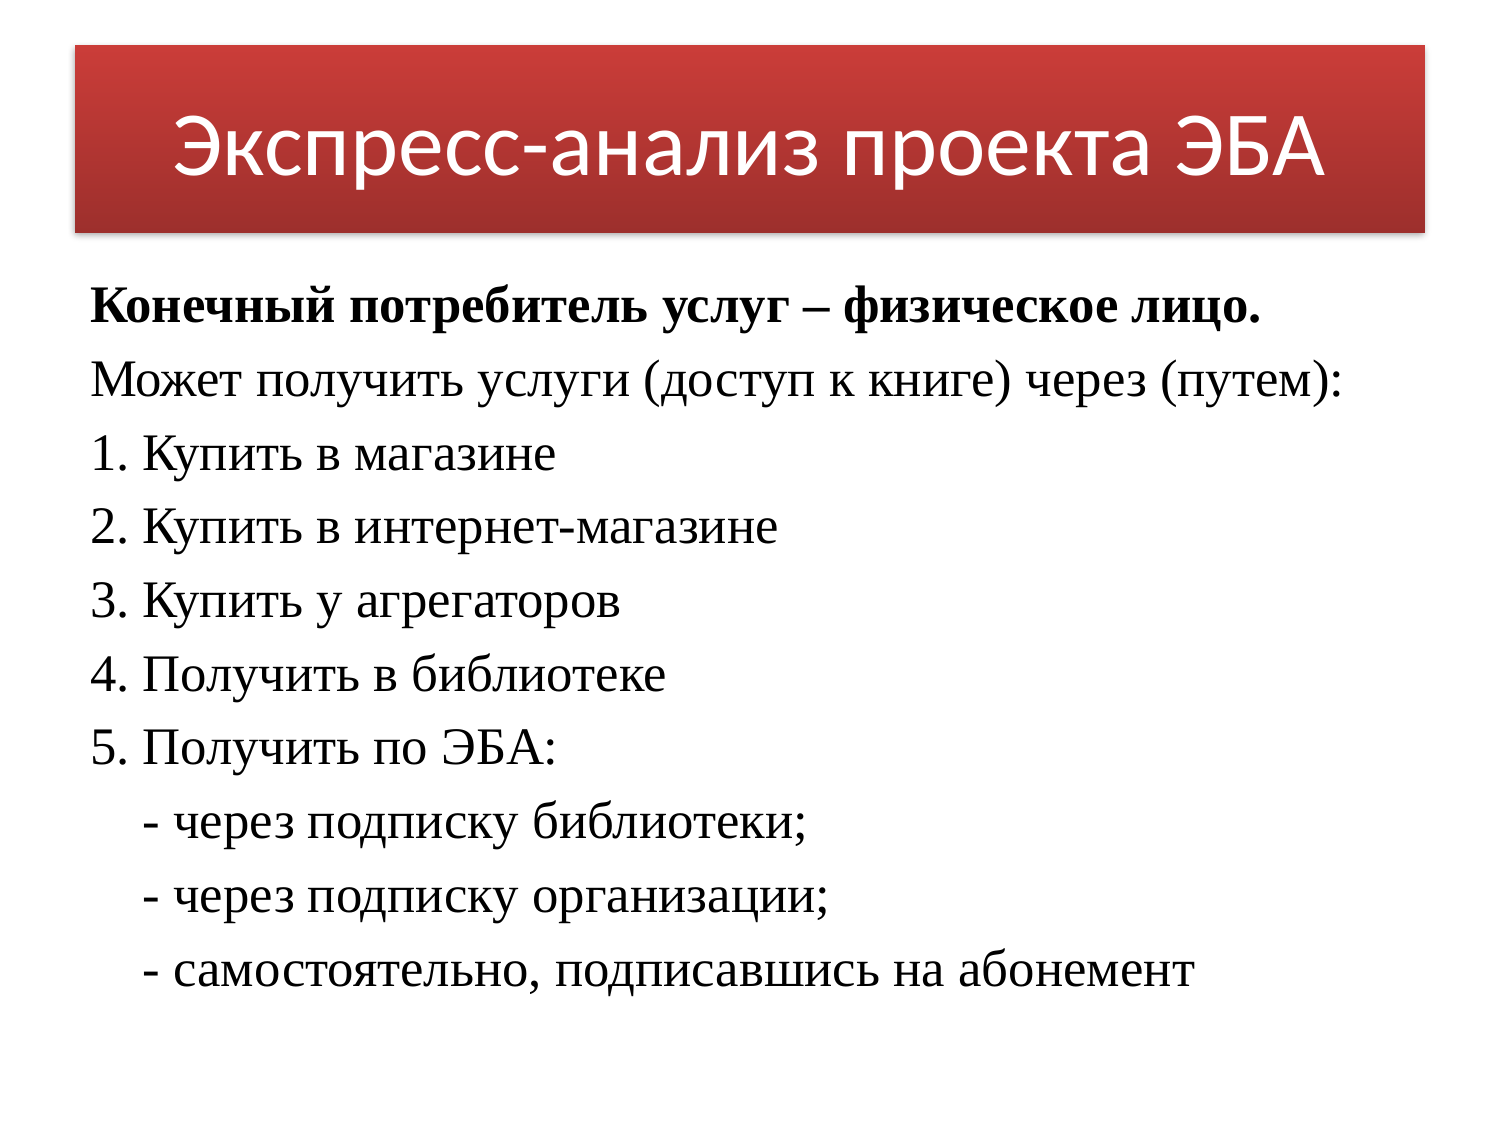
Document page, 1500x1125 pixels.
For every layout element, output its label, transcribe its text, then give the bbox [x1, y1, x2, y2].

title Экспресс-анализ проекта ЭБА [75, 45, 1425, 233]
list Конечный потребитель услуг – физическое лицо. Может получить услуги (доступ к книге) через (путем): Купить в магазине Купить в интернет-магазине Купить у агрегаторов Получить в библиотеке Получить по ЭБА: - через подписку библиотеки; - через подписку организации; - самостоятельно, подписавшись на абонемент [75, 262, 1425, 1005]
